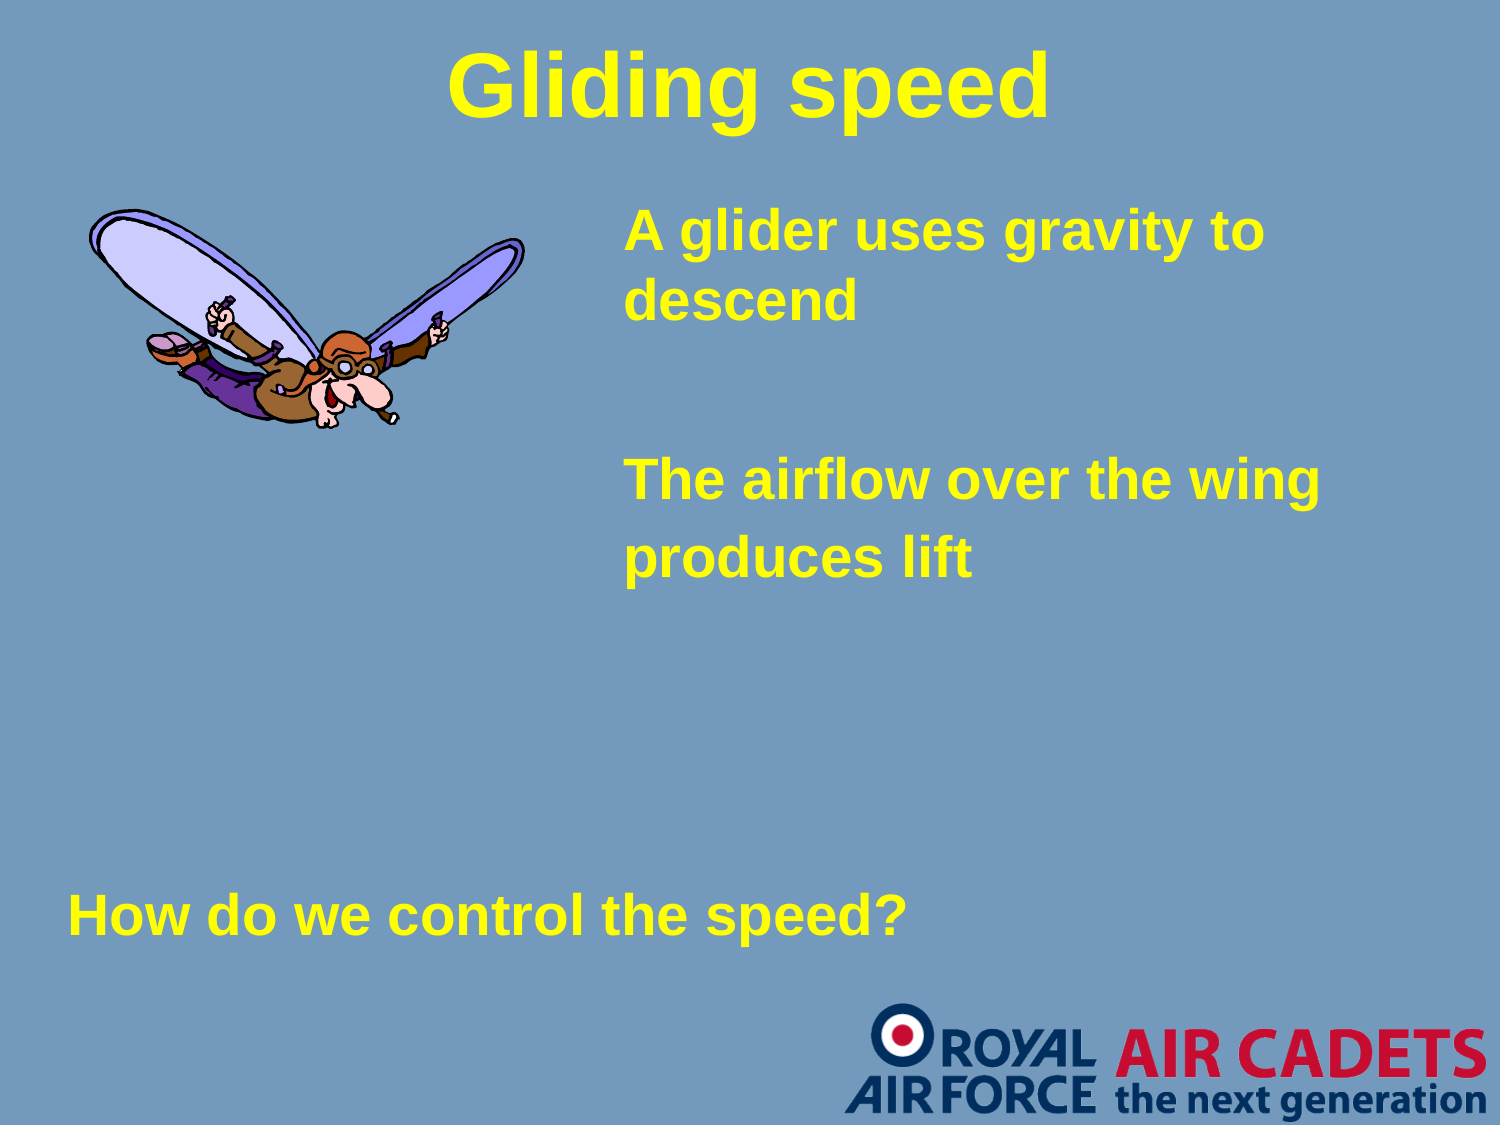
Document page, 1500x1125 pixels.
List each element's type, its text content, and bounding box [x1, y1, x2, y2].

picture [88, 207, 526, 431]
title Gliding speed [428, 30, 1072, 147]
text_box A glider uses gravity to descend The airflow over the wing produces lift [608, 184, 1447, 595]
picture [844, 1003, 1486, 1122]
text_box How do we control the speed? [53, 869, 927, 955]
